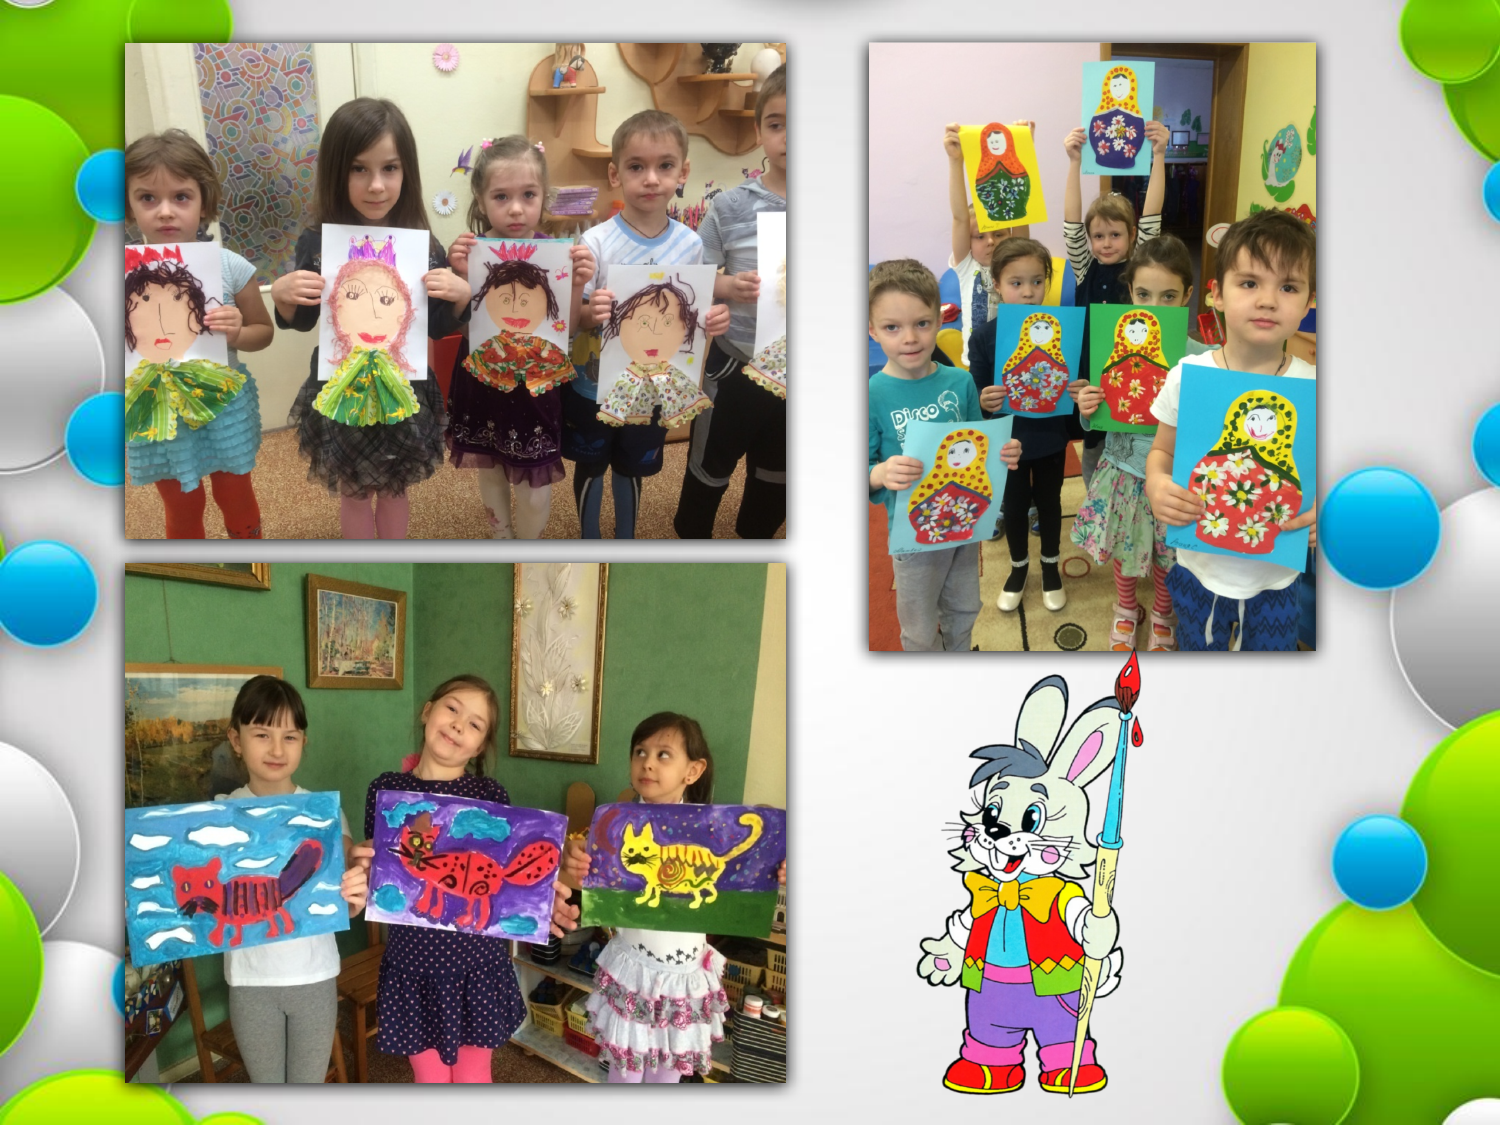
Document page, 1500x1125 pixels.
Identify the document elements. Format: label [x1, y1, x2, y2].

picture [0, 0, 1500, 1125]
list [123, 42, 786, 540]
